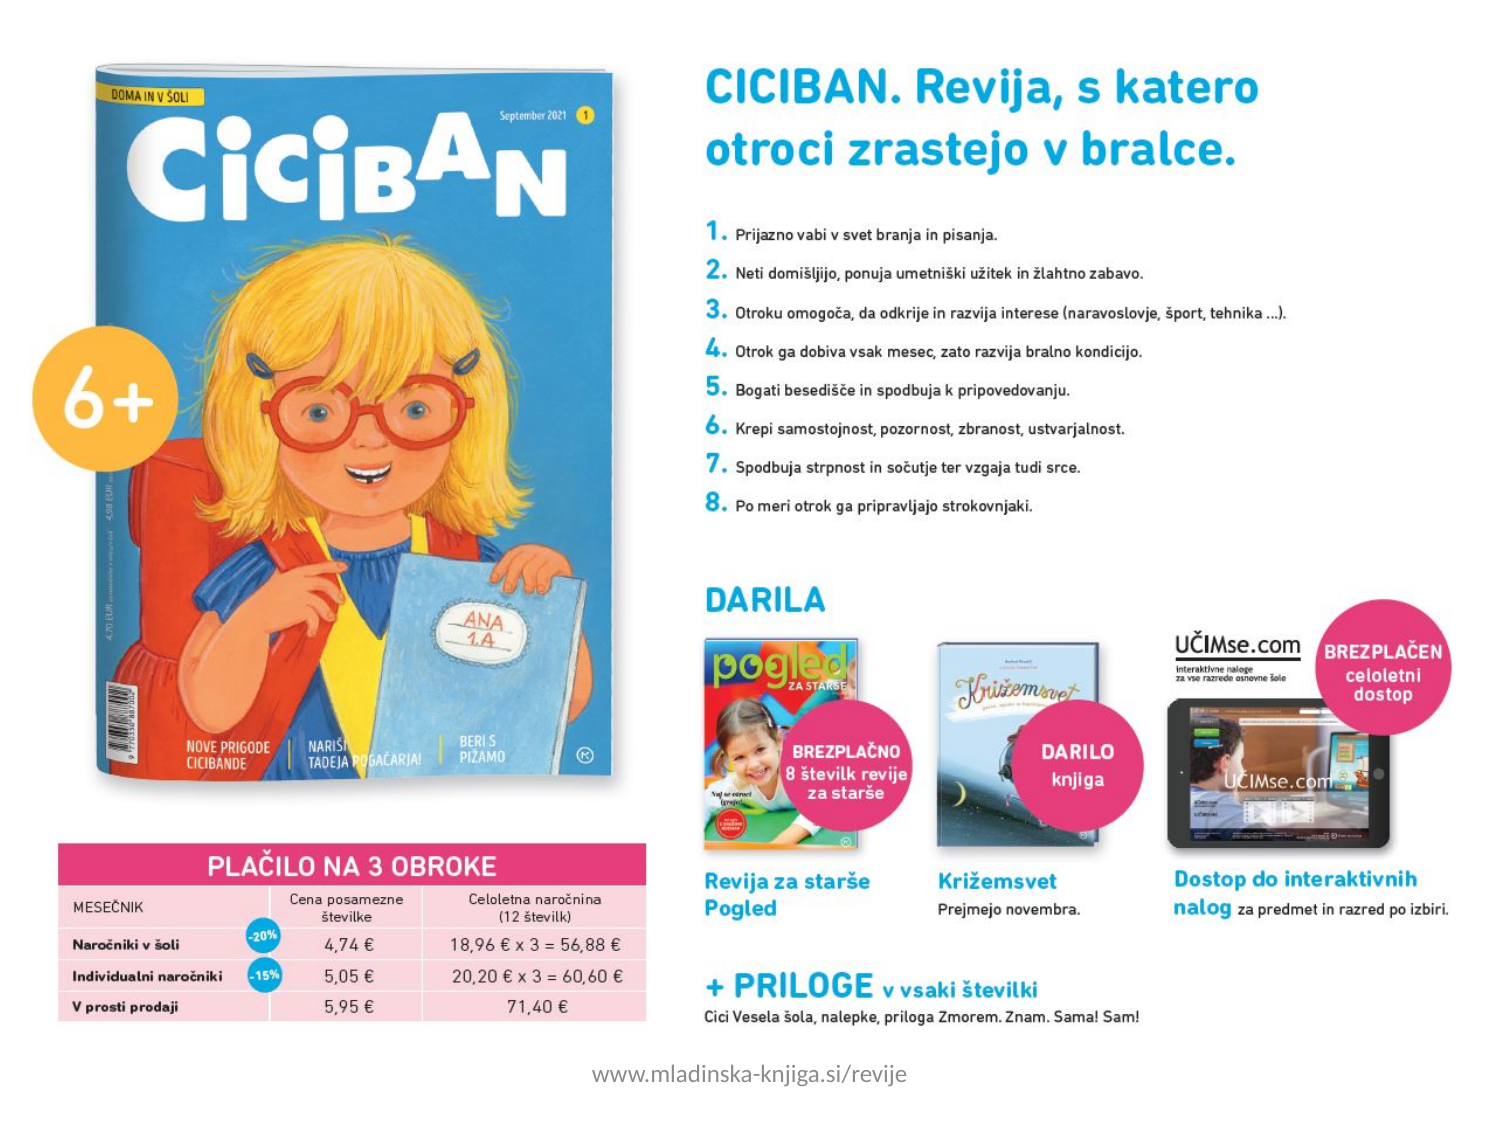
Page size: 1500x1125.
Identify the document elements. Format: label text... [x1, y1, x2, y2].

footer www.mladinska-knjiga.si/revije [512, 1042, 988, 1103]
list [29, 44, 1455, 1034]
